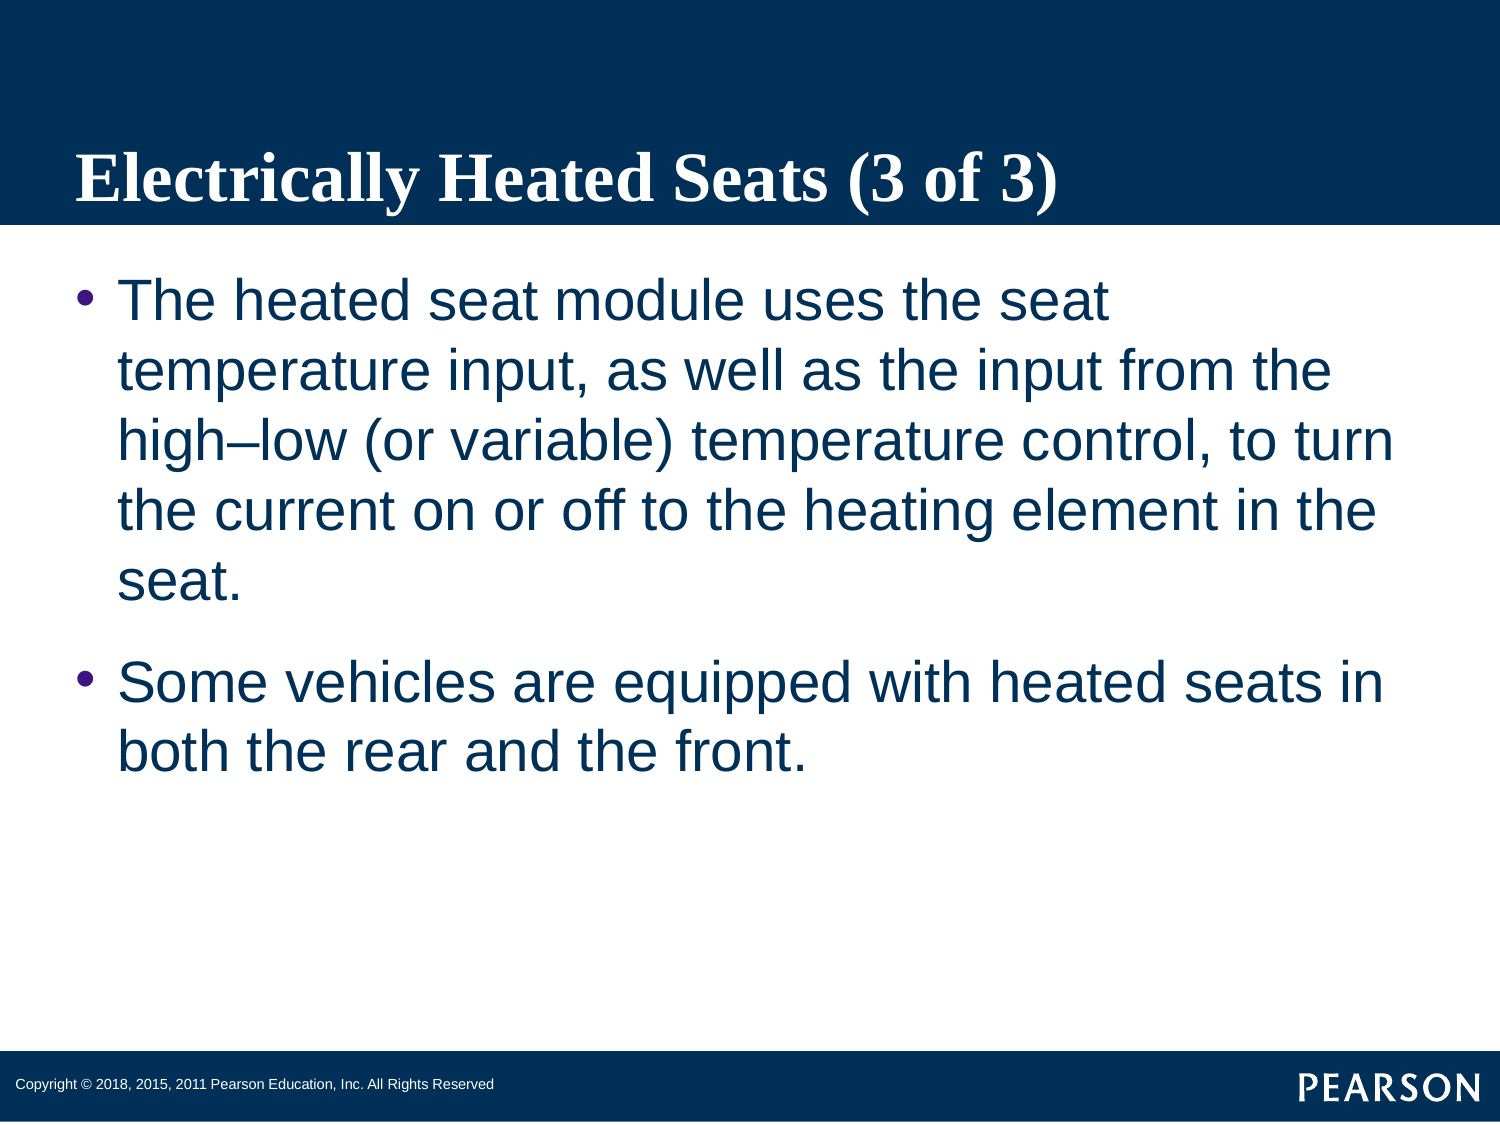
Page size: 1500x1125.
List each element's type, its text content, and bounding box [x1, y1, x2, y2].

list The heated seat module uses the seat temperature input, as well as the input from the high–low (or variable) temperature control, to turn the current on or off to the heating element in the seat. Some vehicles are equipped with heated seats in both the rear and the front. [75, 262, 1425, 1005]
title Electrically Heated Seats (3 of 3) [75, 35, 1425, 216]
